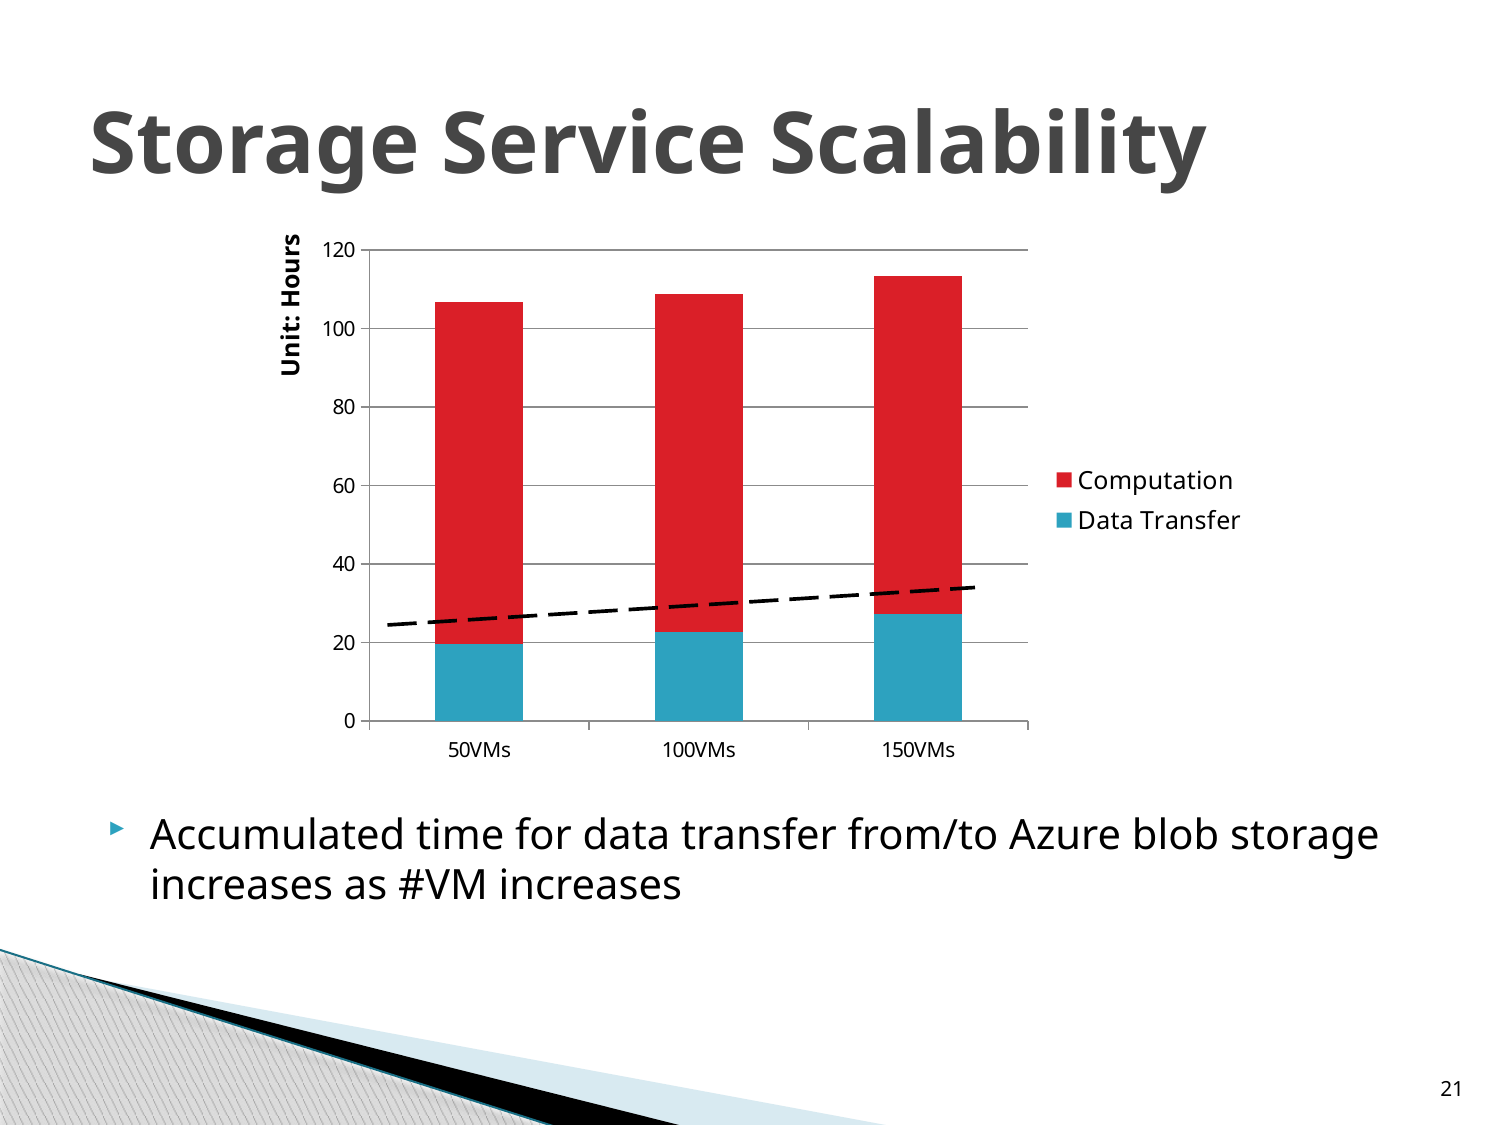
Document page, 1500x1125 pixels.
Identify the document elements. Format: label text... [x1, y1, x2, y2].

title Storage Service Scalability [75, 45, 1425, 233]
chart [224, 224, 1263, 776]
slide_number 21 [1418, 1051, 1479, 1112]
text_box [387, 587, 976, 626]
list Accumulated time for data transfer from/to Azure blob storage increases as #VM increases [74, 799, 1463, 926]
